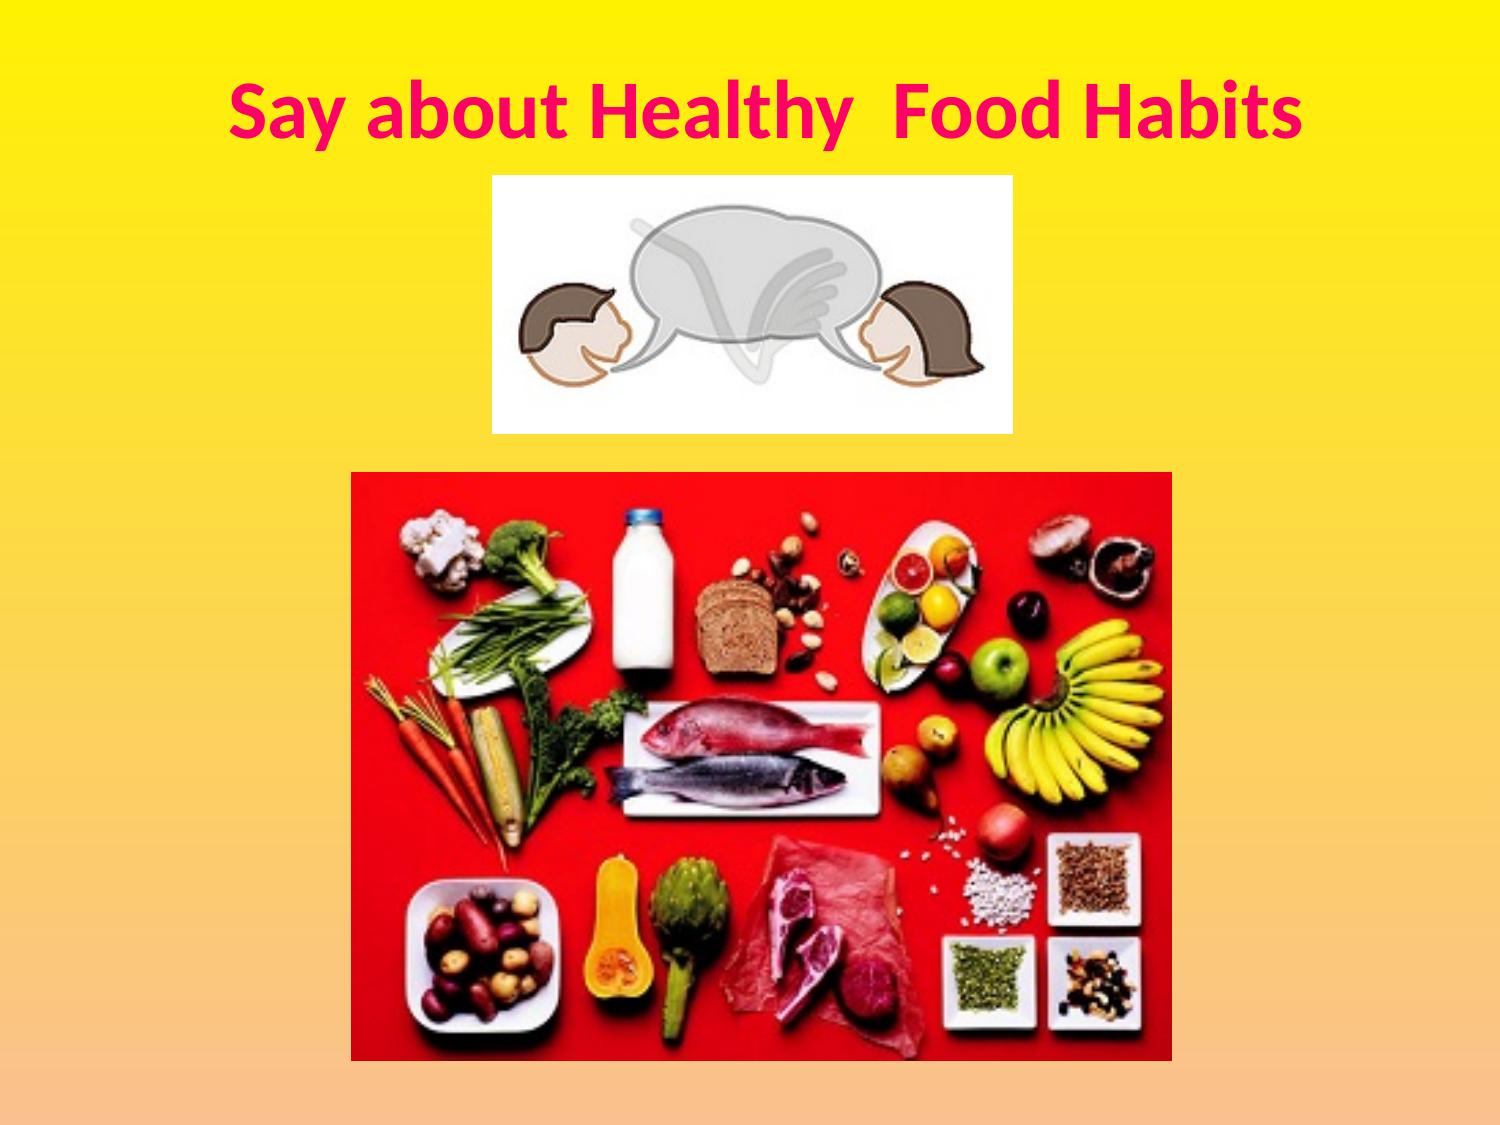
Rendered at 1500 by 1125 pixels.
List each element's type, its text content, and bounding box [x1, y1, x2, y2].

title Say about Healthy Food Habits [128, 0, 1404, 211]
picture [491, 175, 1014, 435]
picture [351, 472, 1173, 1062]
